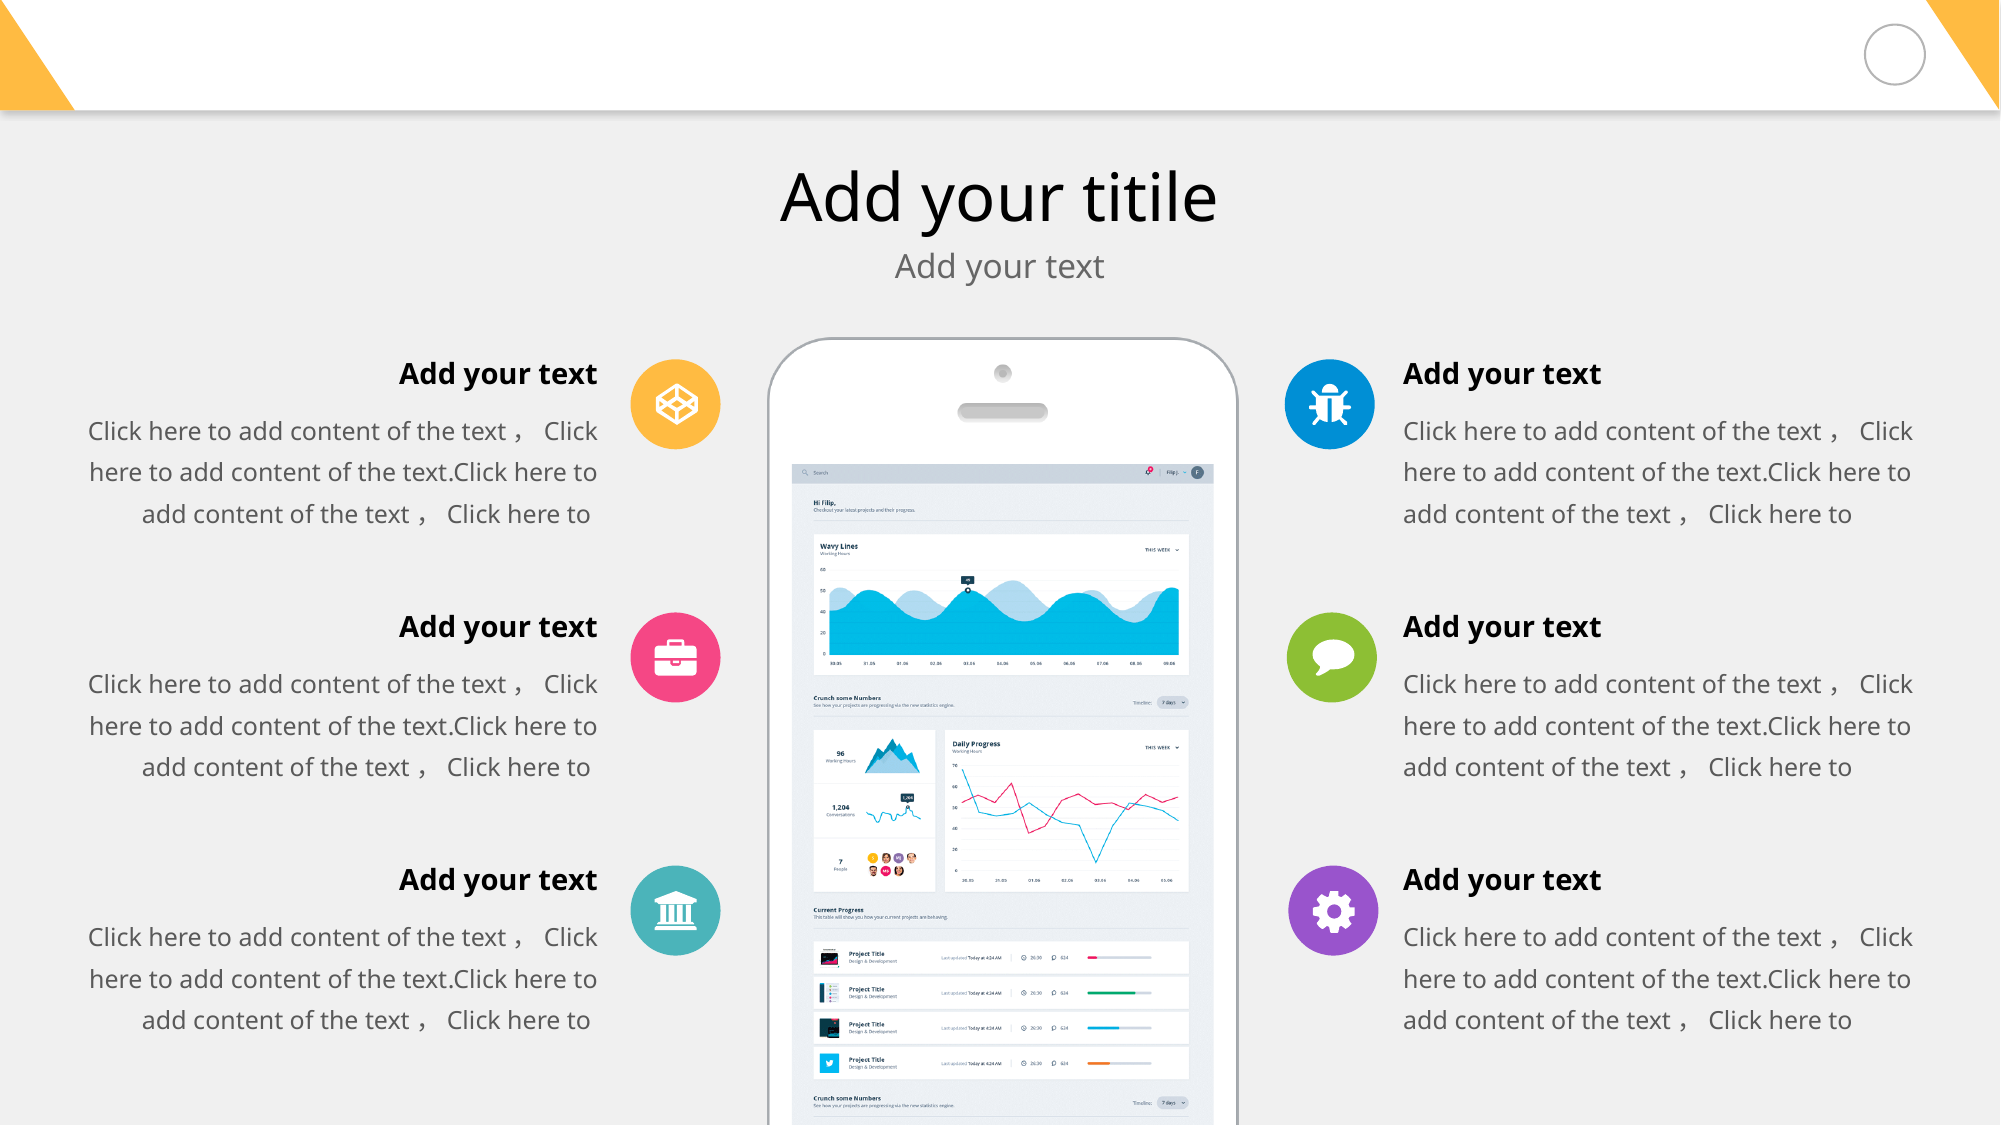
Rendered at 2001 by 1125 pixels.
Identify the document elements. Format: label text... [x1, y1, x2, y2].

picture [758, 337, 1247, 1125]
list Add your text [75, 250, 1925, 291]
slide_number [1865, 23, 1925, 84]
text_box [1288, 865, 1379, 956]
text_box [630, 865, 721, 956]
list Add your text [1403, 359, 1927, 403]
list Add your text [1403, 612, 1927, 656]
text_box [1284, 359, 1375, 450]
list Add your text [75, 612, 598, 656]
list Click here to add content of the text，Click here to add content of the text.Click here to add content of the text，Click here to [75, 403, 598, 577]
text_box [630, 359, 721, 450]
list Add your text [1403, 865, 1927, 919]
list Click here to add content of the text，Click here to add content of the text.Click here to add content of the text，Click here to [1403, 403, 1927, 577]
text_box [1286, 612, 1377, 703]
title Add your titile [75, 163, 1925, 245]
list Click here to add content of the text，Click here to add content of the text.Click here to add content of the text，Click here to [75, 656, 598, 830]
list Click here to add content of the text，Click here to add content of the text.Click here to add content of the text，Click here to [75, 909, 598, 1083]
list Add your text [75, 865, 598, 909]
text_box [630, 612, 721, 703]
list Click here to add content of the text，Click here to add content of the text.Click here to add content of the text，Click here to [1403, 656, 1927, 830]
list Click here to add content of the text，Click here to add content of the text.Click here to add content of the text，Click here to [1403, 919, 1927, 1083]
list Add your text [75, 359, 598, 403]
